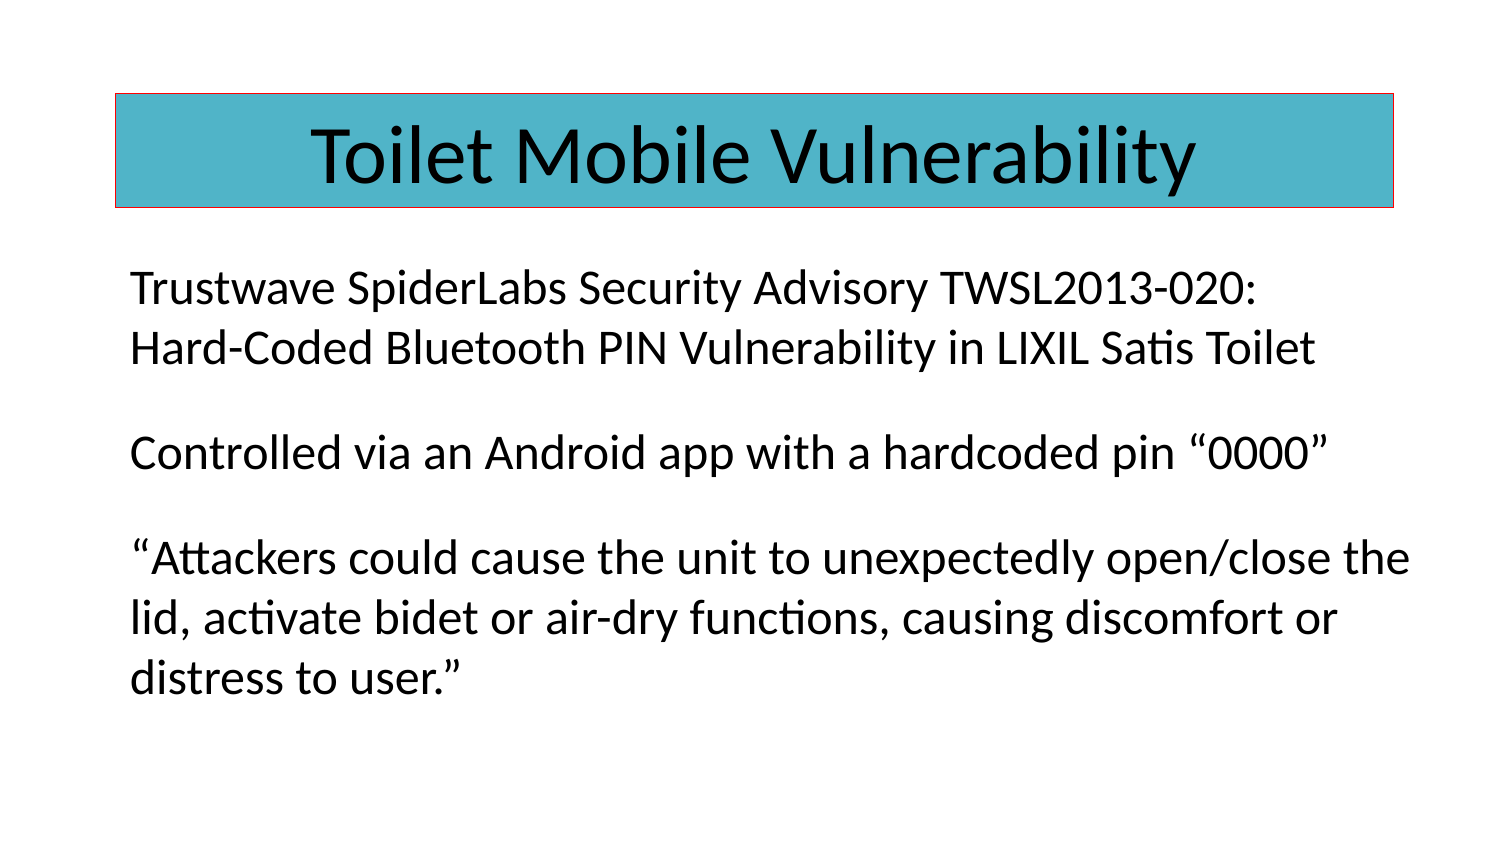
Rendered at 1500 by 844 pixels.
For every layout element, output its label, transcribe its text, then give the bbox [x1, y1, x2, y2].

text_box Toilet Mobile Vulnerability [115, 93, 1394, 208]
text_box Trustwave SpiderLabs Security Advisory TWSL2013-020: Hard-Coded Bluetooth PIN Vulnerability in LIXIL Satis Toilet Controlled via an Android app with a hardcoded pin “0000” “Attackers could cause the unit to unexpectedly open/close the lid, activate bidet or air-dry functions, causing discomfort or distress to user.” [115, 246, 1448, 757]
